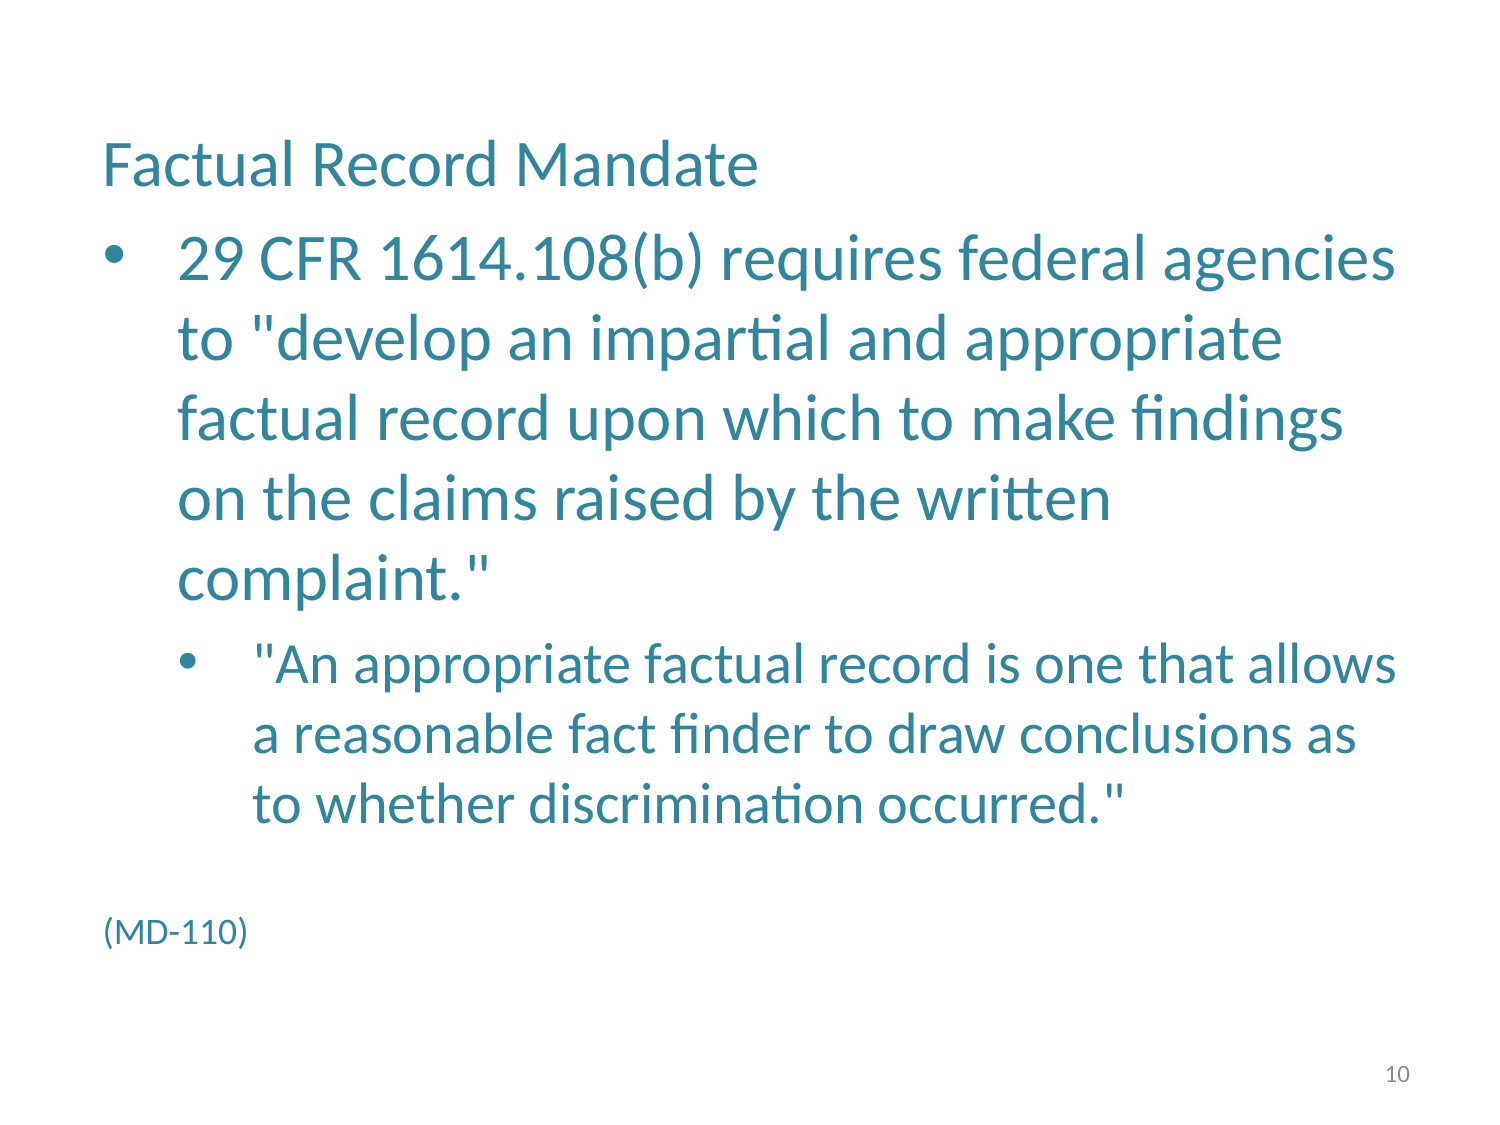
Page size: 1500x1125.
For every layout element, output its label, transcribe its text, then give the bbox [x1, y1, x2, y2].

slide_number 10 [1074, 1042, 1425, 1103]
subtitle Factual Record Mandate 29 CFR 1614.108(b) requires federal agencies to "develop an impartial and appropriate factual record upon which to make findings on the claims raised by the written complaint." "An appropriate factual record is one that allows a reasonable fact finder to draw conclusions as to whether discrimination occurred." (MD-110) [87, 112, 1413, 1013]
